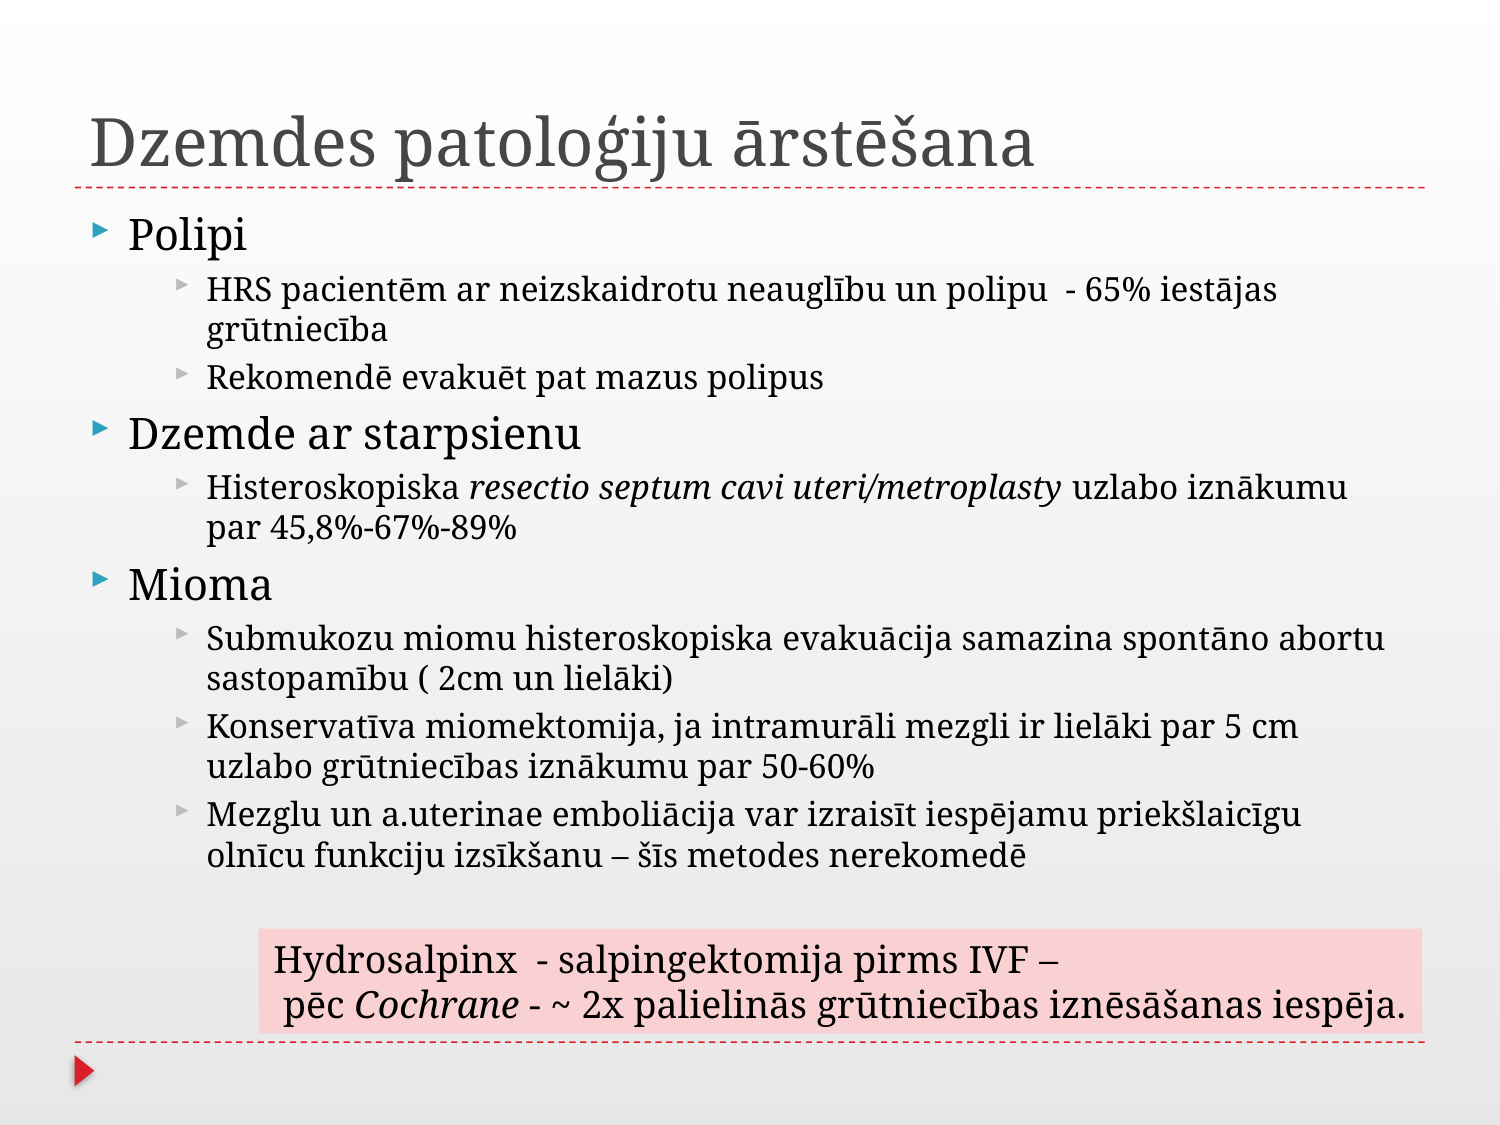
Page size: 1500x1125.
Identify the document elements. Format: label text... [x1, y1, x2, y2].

title Dzemdes patoloģiju ārstēšana [75, 24, 1425, 188]
text_box Hydrosalpinx - salpingektomija pirms IVF – pēc Cochrane - ~ 2x palielinās grūtniecības iznēsāšanas iespēja. [258, 928, 1422, 1034]
list Polipi HRS pacientēm ar neizskaidrotu neauglību un polipu - 65% iestājas grūtniecība Rekomendē evakuēt pat mazus polipus Dzemde ar starpsienu Histeroskopiska resectio septum cavi uteri/metroplasty uzlabo iznākumu par 45,8%-67%-89% Mioma Submukozu miomu histeroskopiska evakuācija samazina spontāno abortu sastopamību ( 2cm un lielāki) Konservatīva miomektomija, ja intramurāli mezgli ir lielāki par 5 cm uzlabo grūtniecības iznākumu par 50-60% Mezglu un a.uterinae emboliācija var izraisīt iespējamu priekšlaicīgu olnīcu funkciju izsīkšanu – šīs metodes nerekomedē [75, 200, 1425, 882]
